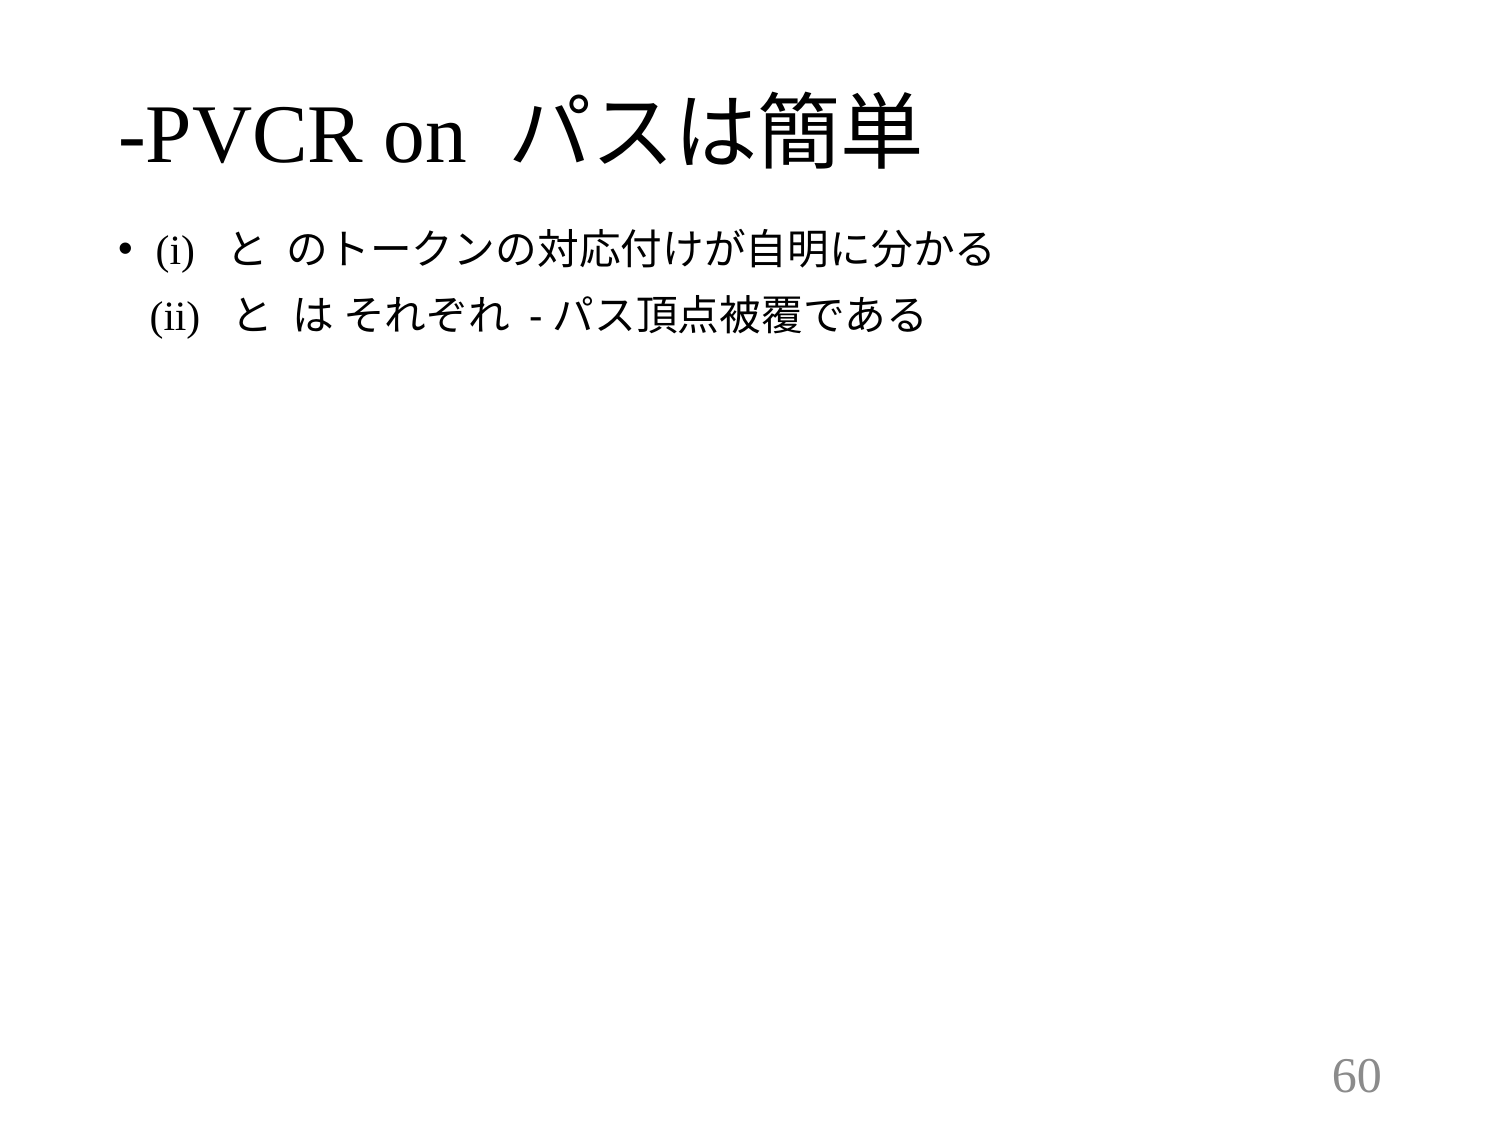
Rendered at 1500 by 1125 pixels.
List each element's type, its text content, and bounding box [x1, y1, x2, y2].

slide_number 60 [1302, 1042, 1397, 1103]
